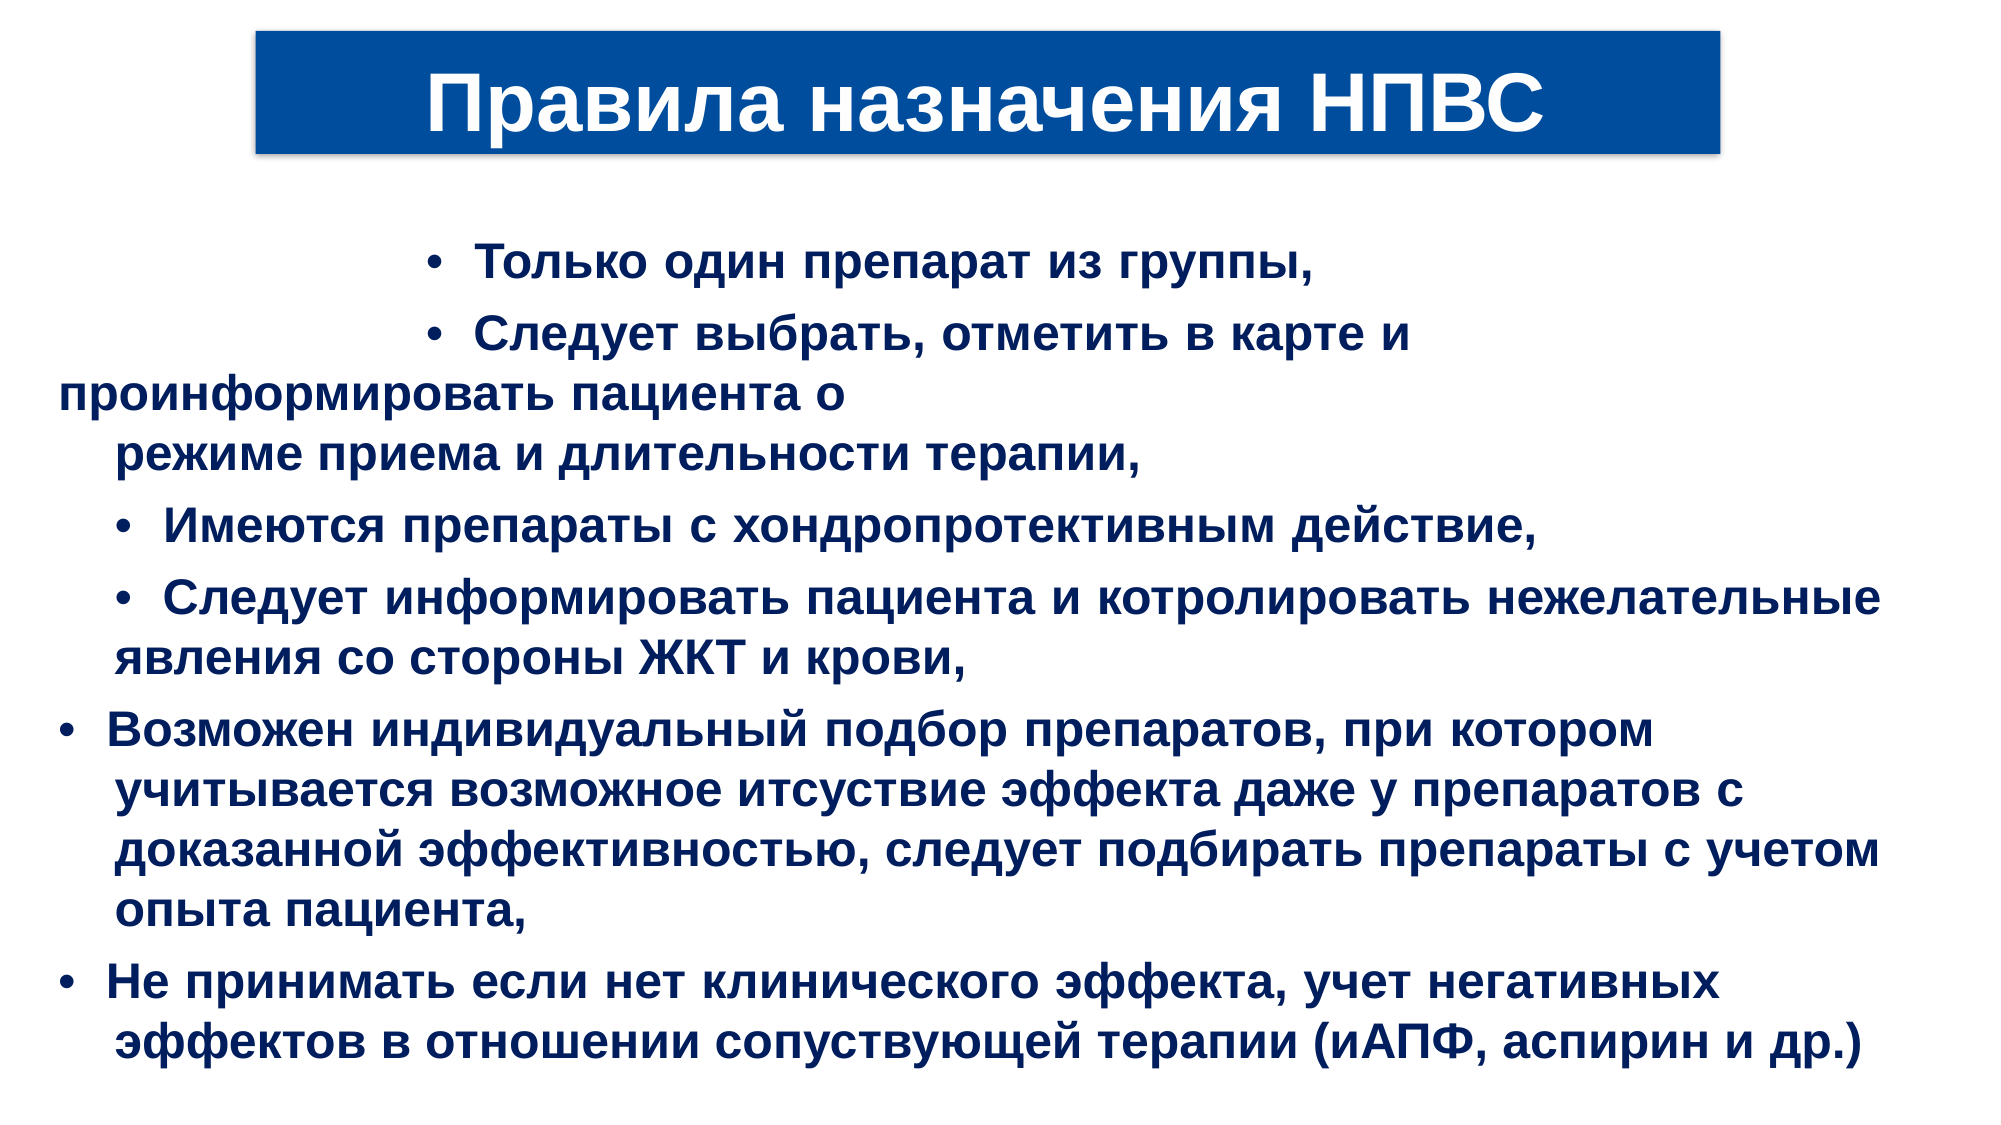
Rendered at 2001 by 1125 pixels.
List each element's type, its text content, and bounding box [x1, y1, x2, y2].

text_box Правила назначения НПВС • Только один препарат из группы, • Следует выбрать, отметить в карте и проинформировать пациента о режиме приема и длительности терапии, • Имеются препараты с хондропротективным действие, • Следует информировать пациента и котролировать нежелательные явления со стороны ЖКТ и крови, • Возможен индивидуальный подбор препаратов, при котором учитывается возможное итсуствие эффекта даже у препаратов с доказанной эффективностью, следует подбирать препараты с учетом опыта пациента, • Не принимать если нет клинического эффекта, учет негативных эффектов в отношении сопуствующей терапии (иАПФ, аспирин и др.) [58, 48, 1900, 1069]
text_box [254, 29, 1722, 48]
